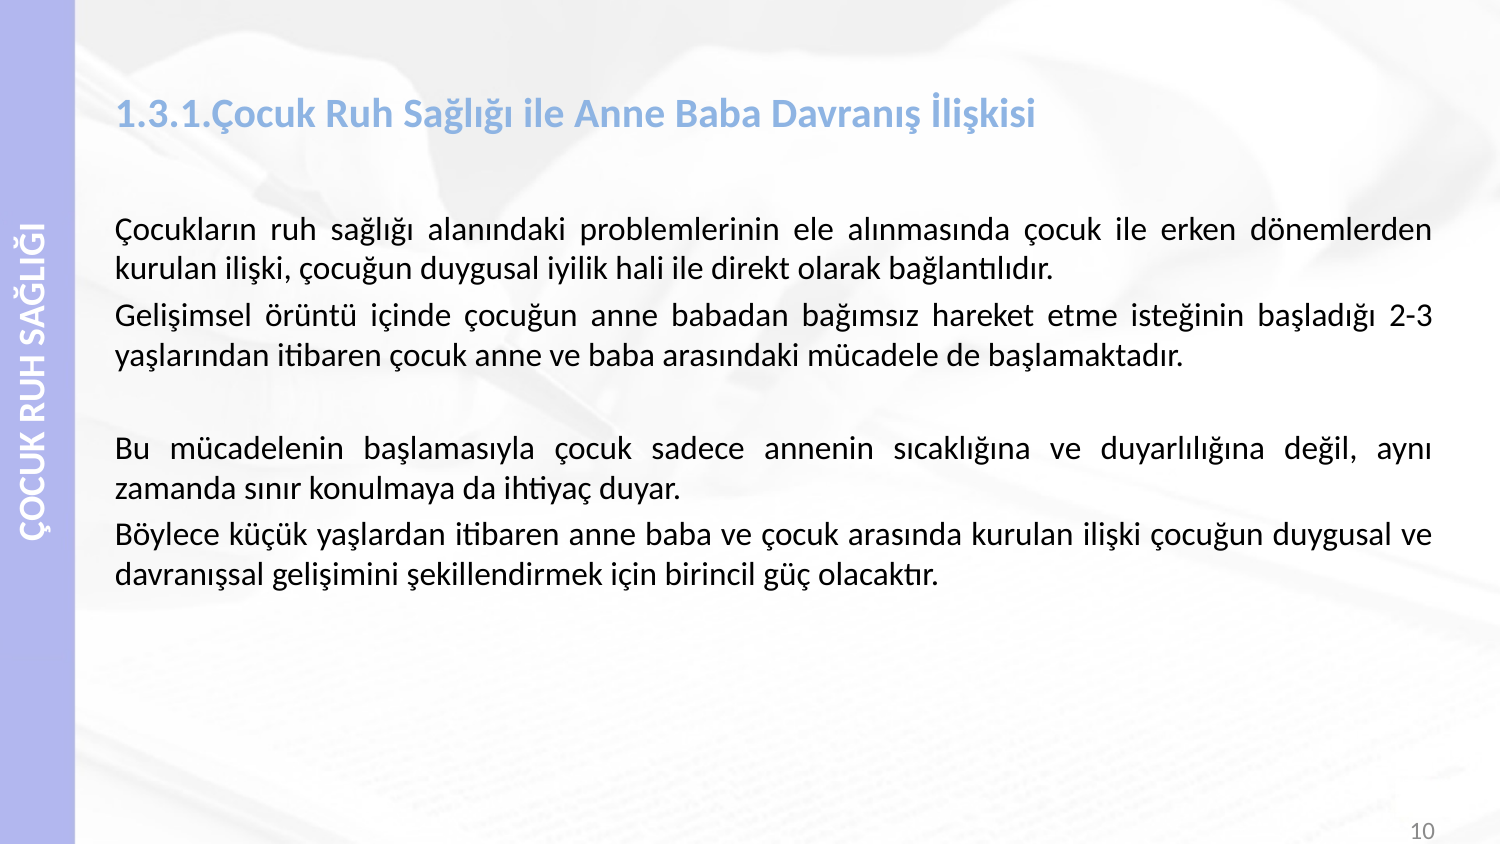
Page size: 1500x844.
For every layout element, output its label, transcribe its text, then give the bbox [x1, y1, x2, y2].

list Çocukların ruh sağlığı alanındaki problemlerinin ele alınmasında çocuk ile erken dönemlerden kurulan ilişki, çocuğun duygusal iyilik hali ile direkt olarak bağlantılıdır. Gelişimsel örüntü içinde çocuğun anne babadan bağımsız hareket etme isteğinin başladığı 2-3 yaşlarından itibaren çocuk anne ve baba arasındaki mücadele de başlamaktadır. Bu mücadelenin başlamasıyla çocuk sadece annenin sıcaklığına ve duyarlılığına değil, aynı zamanda sınır konulmaya da ihtiyaç duyar. Böylece küçük yaşlardan itibaren anne baba ve çocuk arasında kurulan ilişki çocuğun duygusal ve davranışsal gelişimini şekillendirmek için birincil güç olacaktır. [99, 199, 1450, 814]
picture [0, 0, 1500, 844]
title 1.3.1.Çocuk Ruh Sağlığı ile Anne Baba Davranış İlişkisi [99, 58, 1450, 164]
